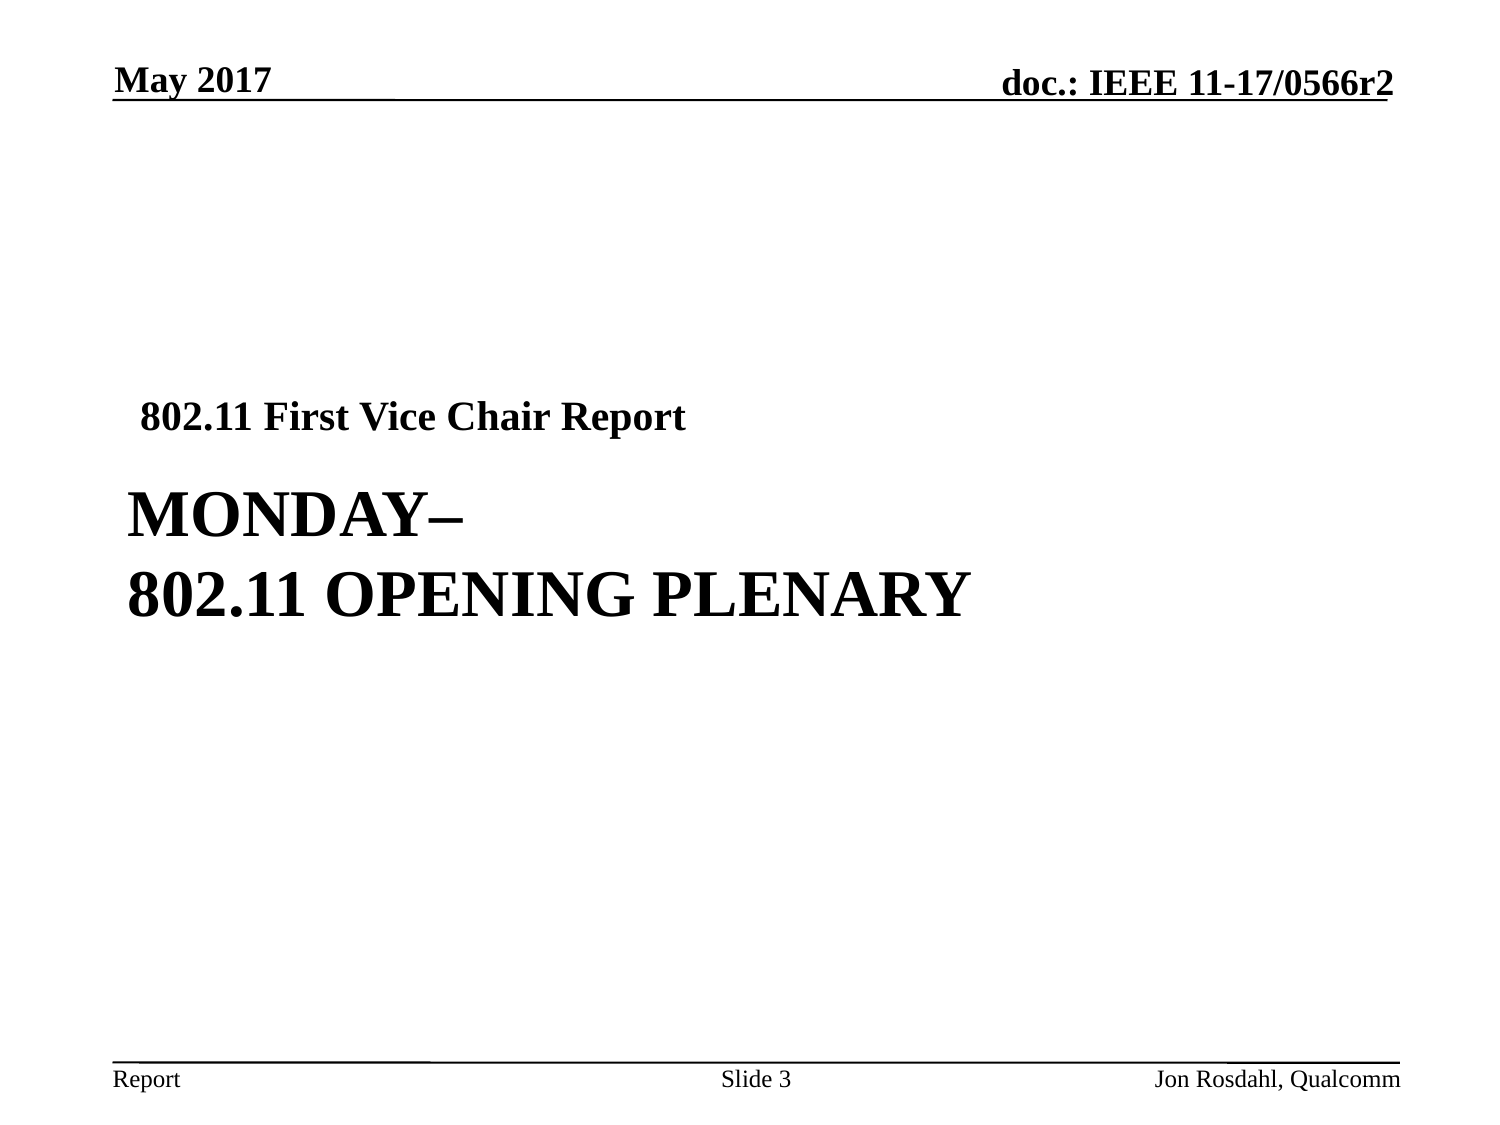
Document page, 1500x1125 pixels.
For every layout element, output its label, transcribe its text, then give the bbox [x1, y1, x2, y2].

footer Jon Rosdahl, Qualcomm [878, 1061, 1402, 1093]
list 802.11 First Vice Chair Report [124, 199, 1401, 447]
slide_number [114, 54, 426, 101]
title Monday– 802.11 Opening Plenary [112, 462, 1388, 687]
slide_number Slide 3 [712, 1061, 800, 1123]
